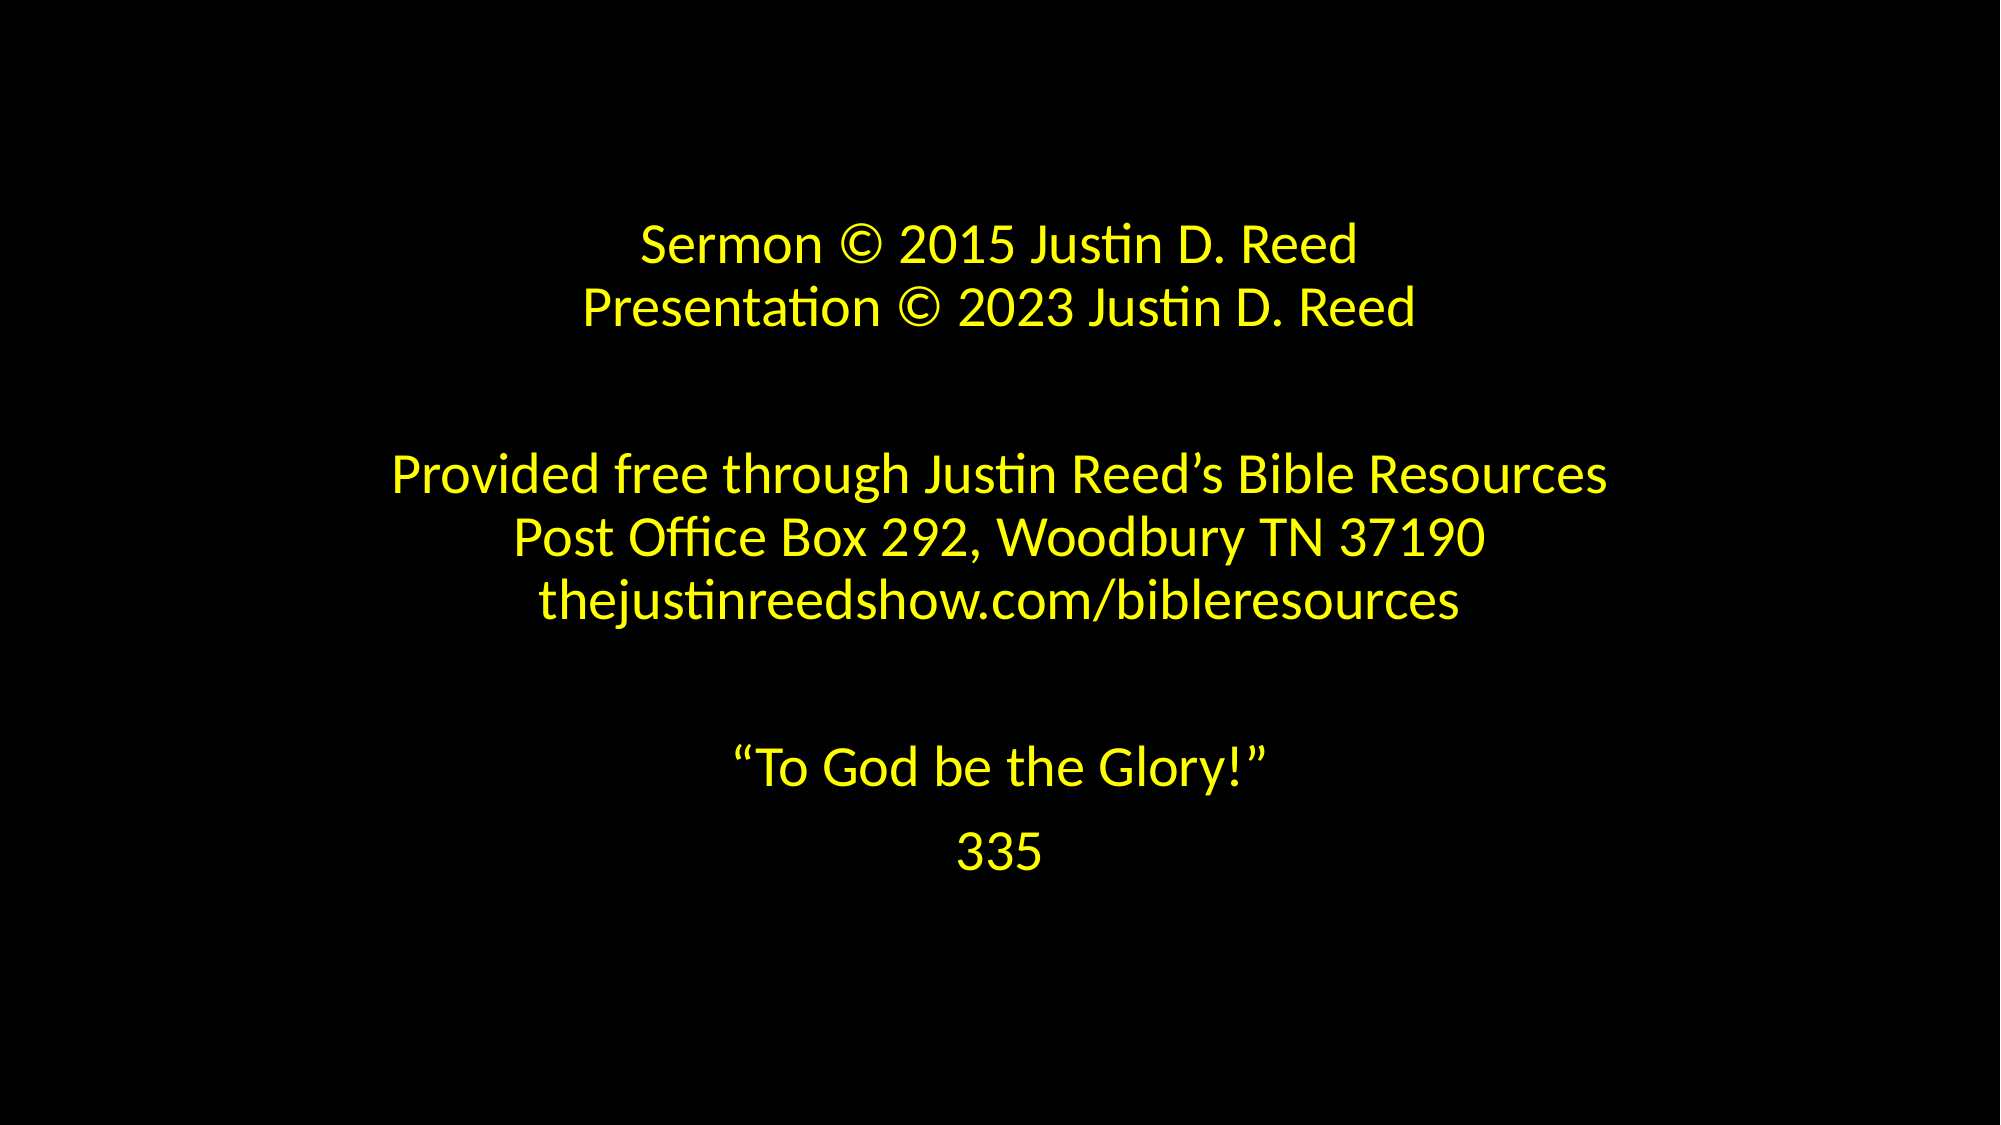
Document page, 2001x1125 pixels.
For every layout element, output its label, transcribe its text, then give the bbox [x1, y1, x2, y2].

list Sermon © 2015 Justin D. Reed Presentation © 2023 Justin D. Reed Provided free through Justin Reed’s Bible Resources Post Office Box 292, Woodbury TN 37190 thejustinreedshow.com/bibleresources “To God be the Glory!” 335 [137, 205, 1863, 920]
